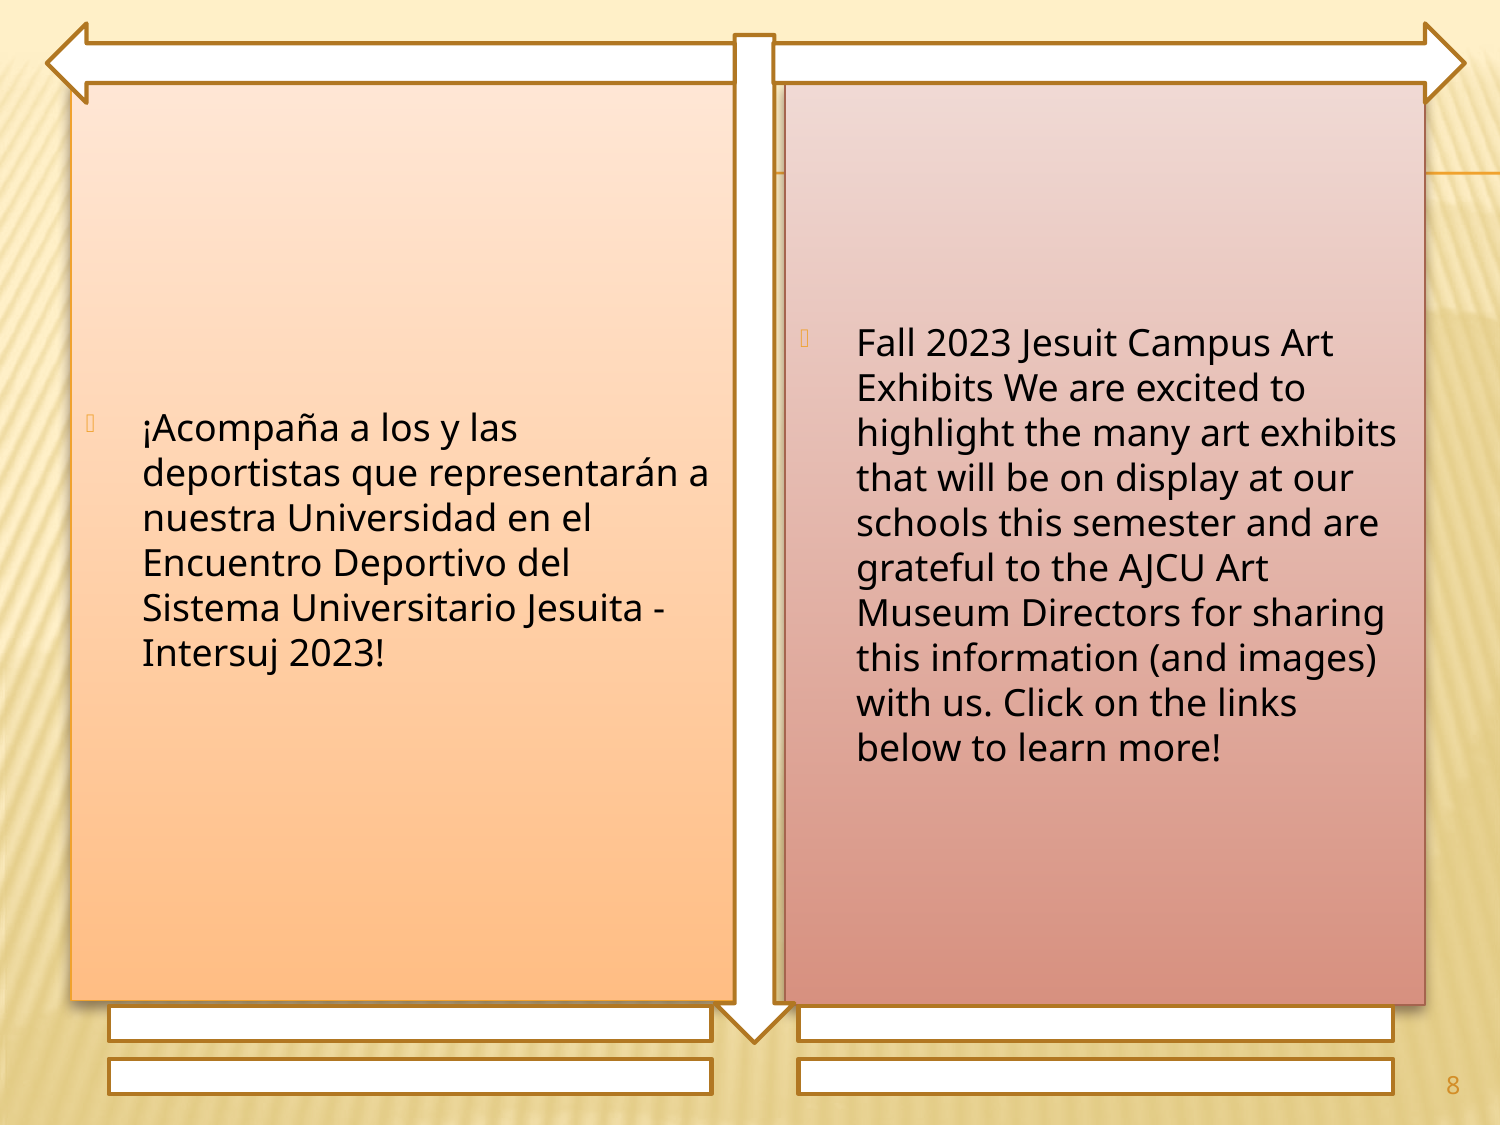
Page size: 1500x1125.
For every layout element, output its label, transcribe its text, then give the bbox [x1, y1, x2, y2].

text_box [796, 1057, 1395, 1096]
text_box [107, 1057, 714, 1096]
list Fall 2023 Jesuit Campus Art Exhibits We are excited to highlight the many art exhibits that will be on display at our schools this semester and are grateful to the AJCU Art Museum Directors for sharing this information (and images) with us. Click on the links below to learn more! [784, 86, 1426, 1006]
list ¡Acompaña a los y las deportistas que representarán a nuestra Universidad en el Encuentro Deportivo del Sistema Universitario Jesuita - Intersuj 2023! [70, 86, 732, 1001]
slide_number 8 [1350, 1062, 1475, 1103]
text_box [107, 1004, 714, 1043]
text_box [796, 1004, 1395, 1043]
text_box [712, 32, 797, 1046]
text_box [44, 21, 737, 105]
text_box [771, 21, 1467, 105]
